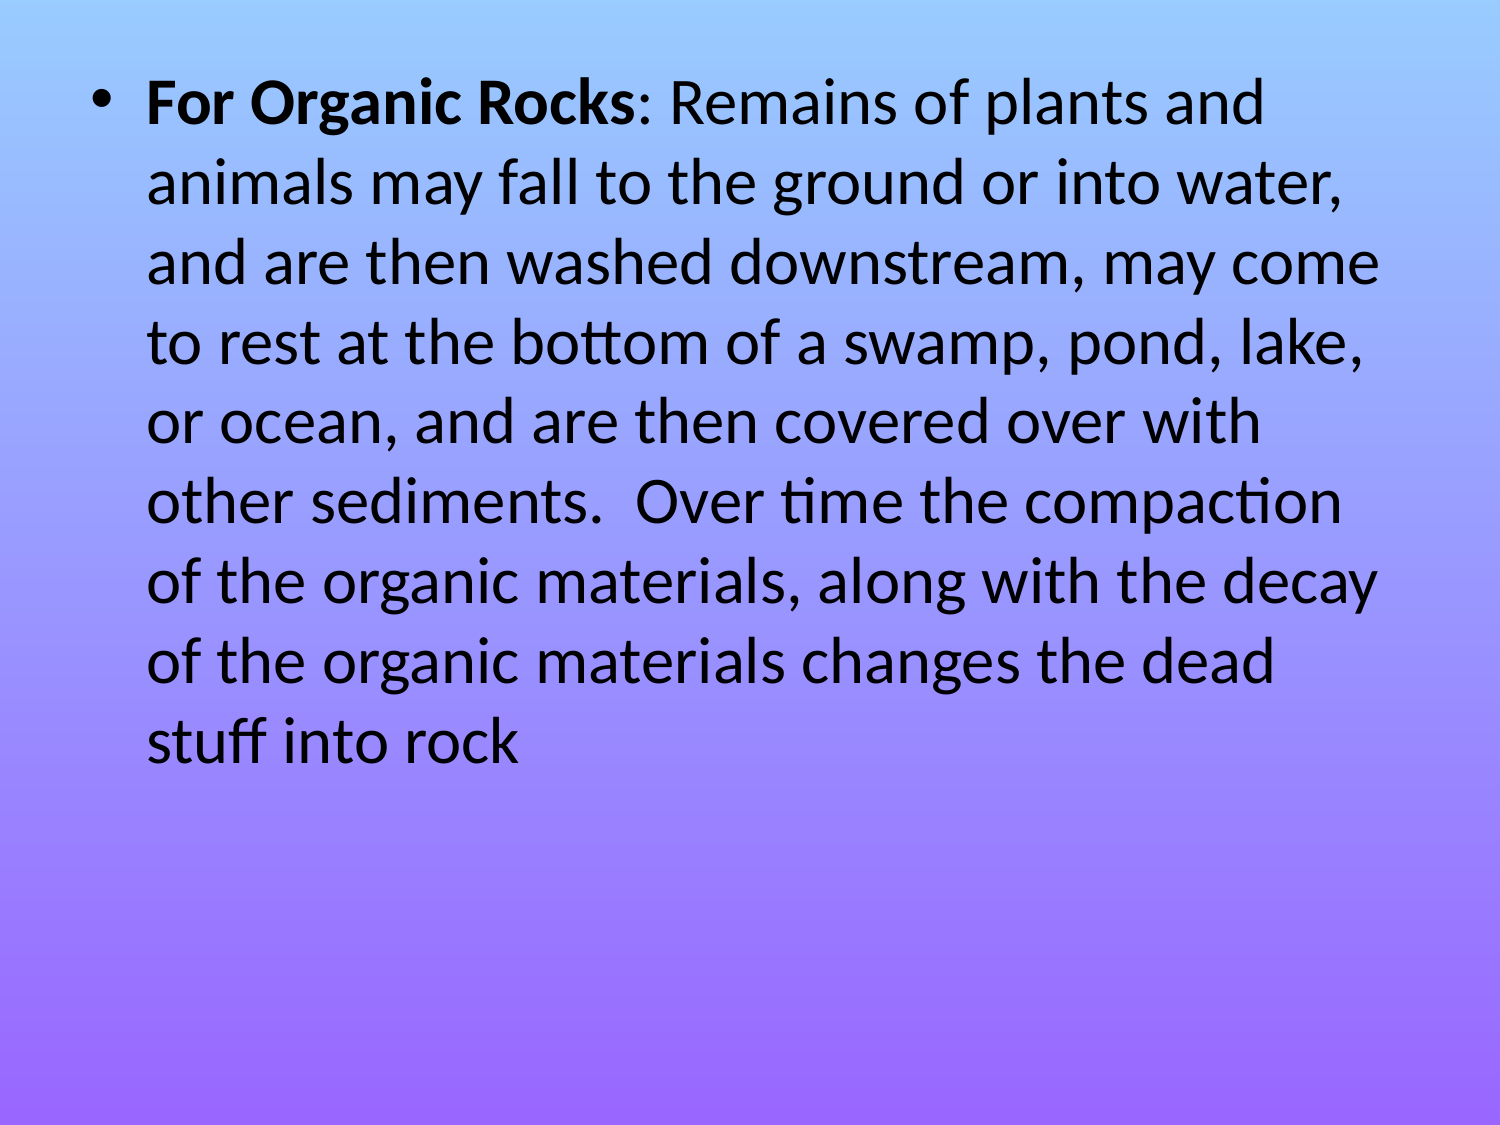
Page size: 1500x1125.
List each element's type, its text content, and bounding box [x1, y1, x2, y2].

list For Organic Rocks: Remains of plants and animals may fall to the ground or into water, and are then washed downstream, may come to rest at the bottom of a swamp, pond, lake, or ocean, and are then covered over with other sediments. Over time the compaction of the organic materials, along with the decay of the organic materials changes the dead stuff into rock [75, 50, 1425, 1005]
